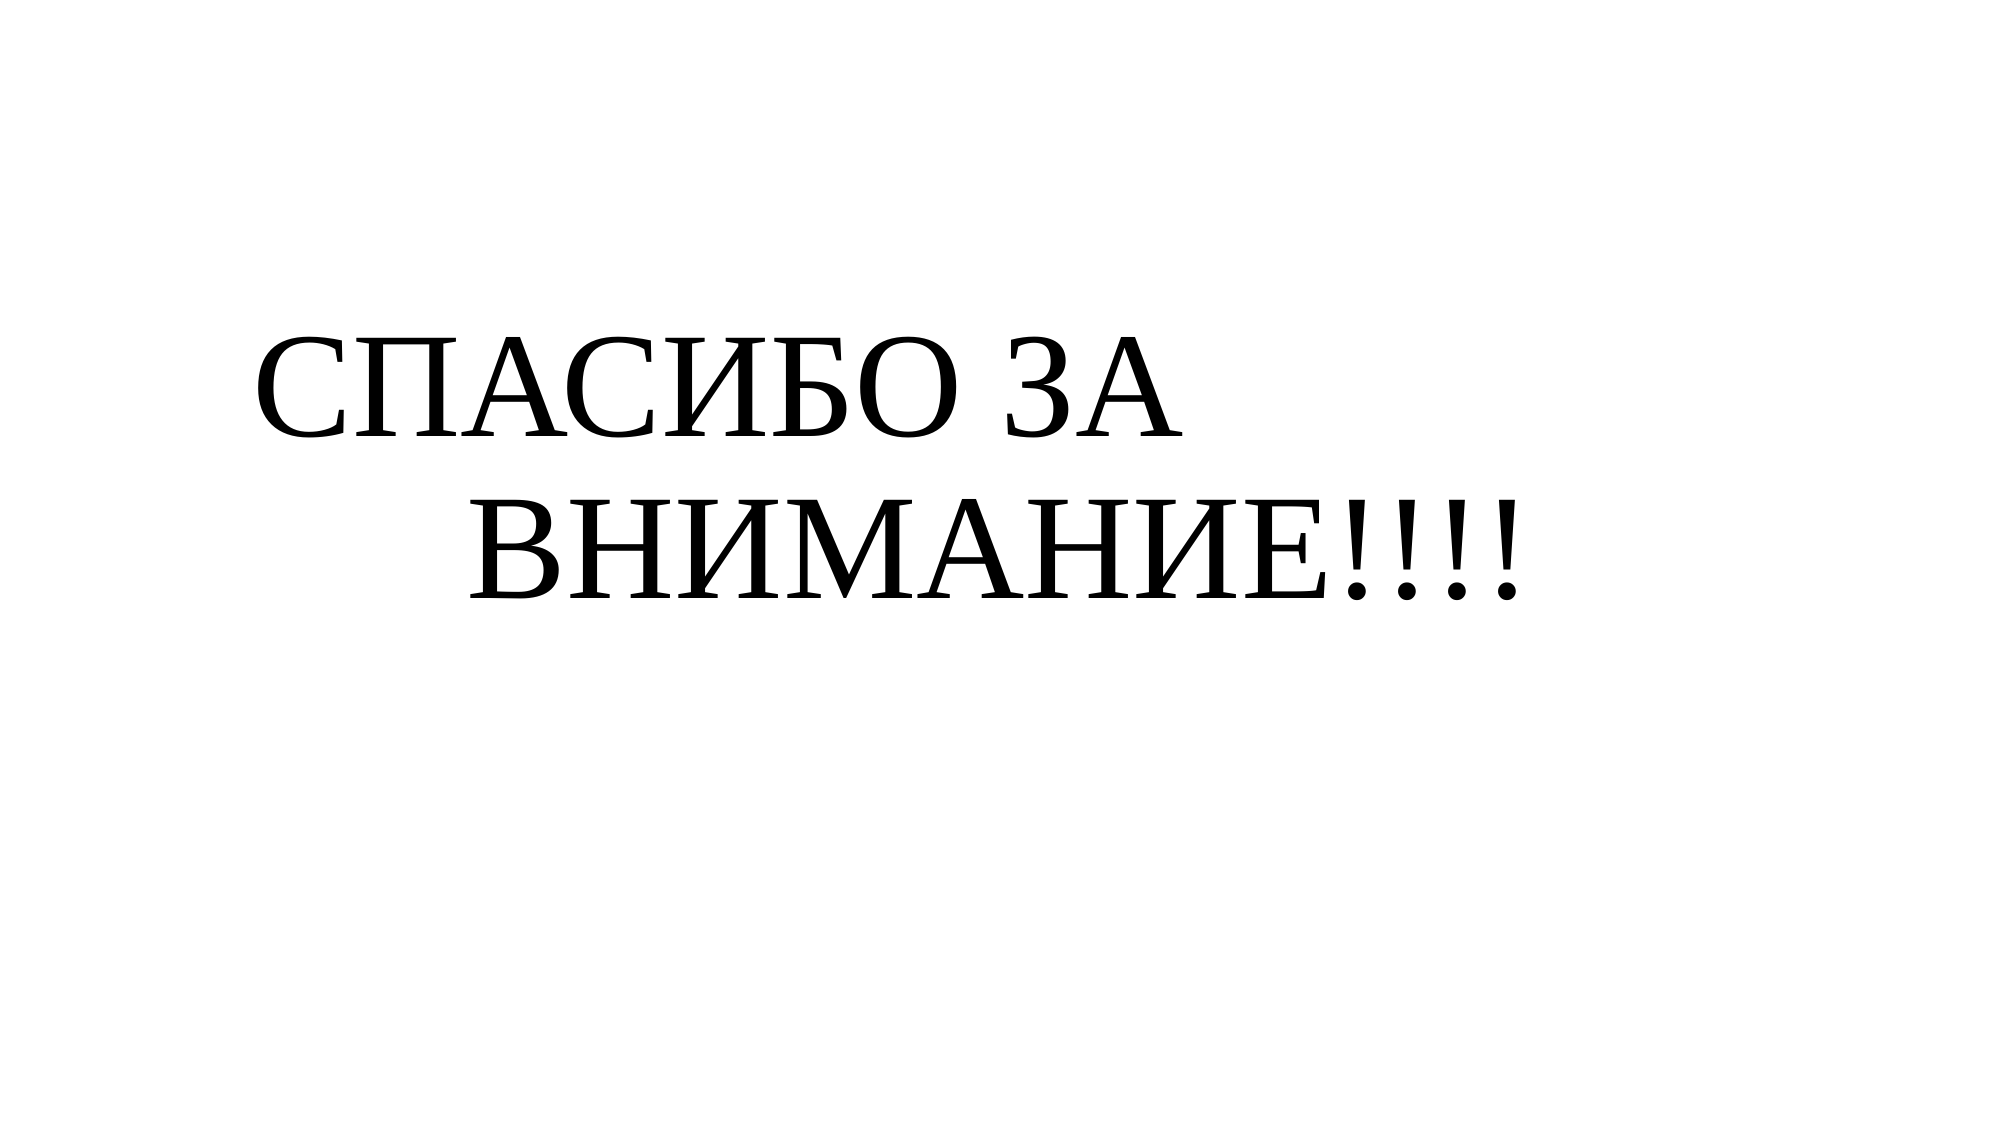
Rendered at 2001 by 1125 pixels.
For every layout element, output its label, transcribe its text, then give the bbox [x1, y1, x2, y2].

list СПАСИБО ЗА ВНИМАНИЕ!!!! [137, 299, 1863, 1014]
